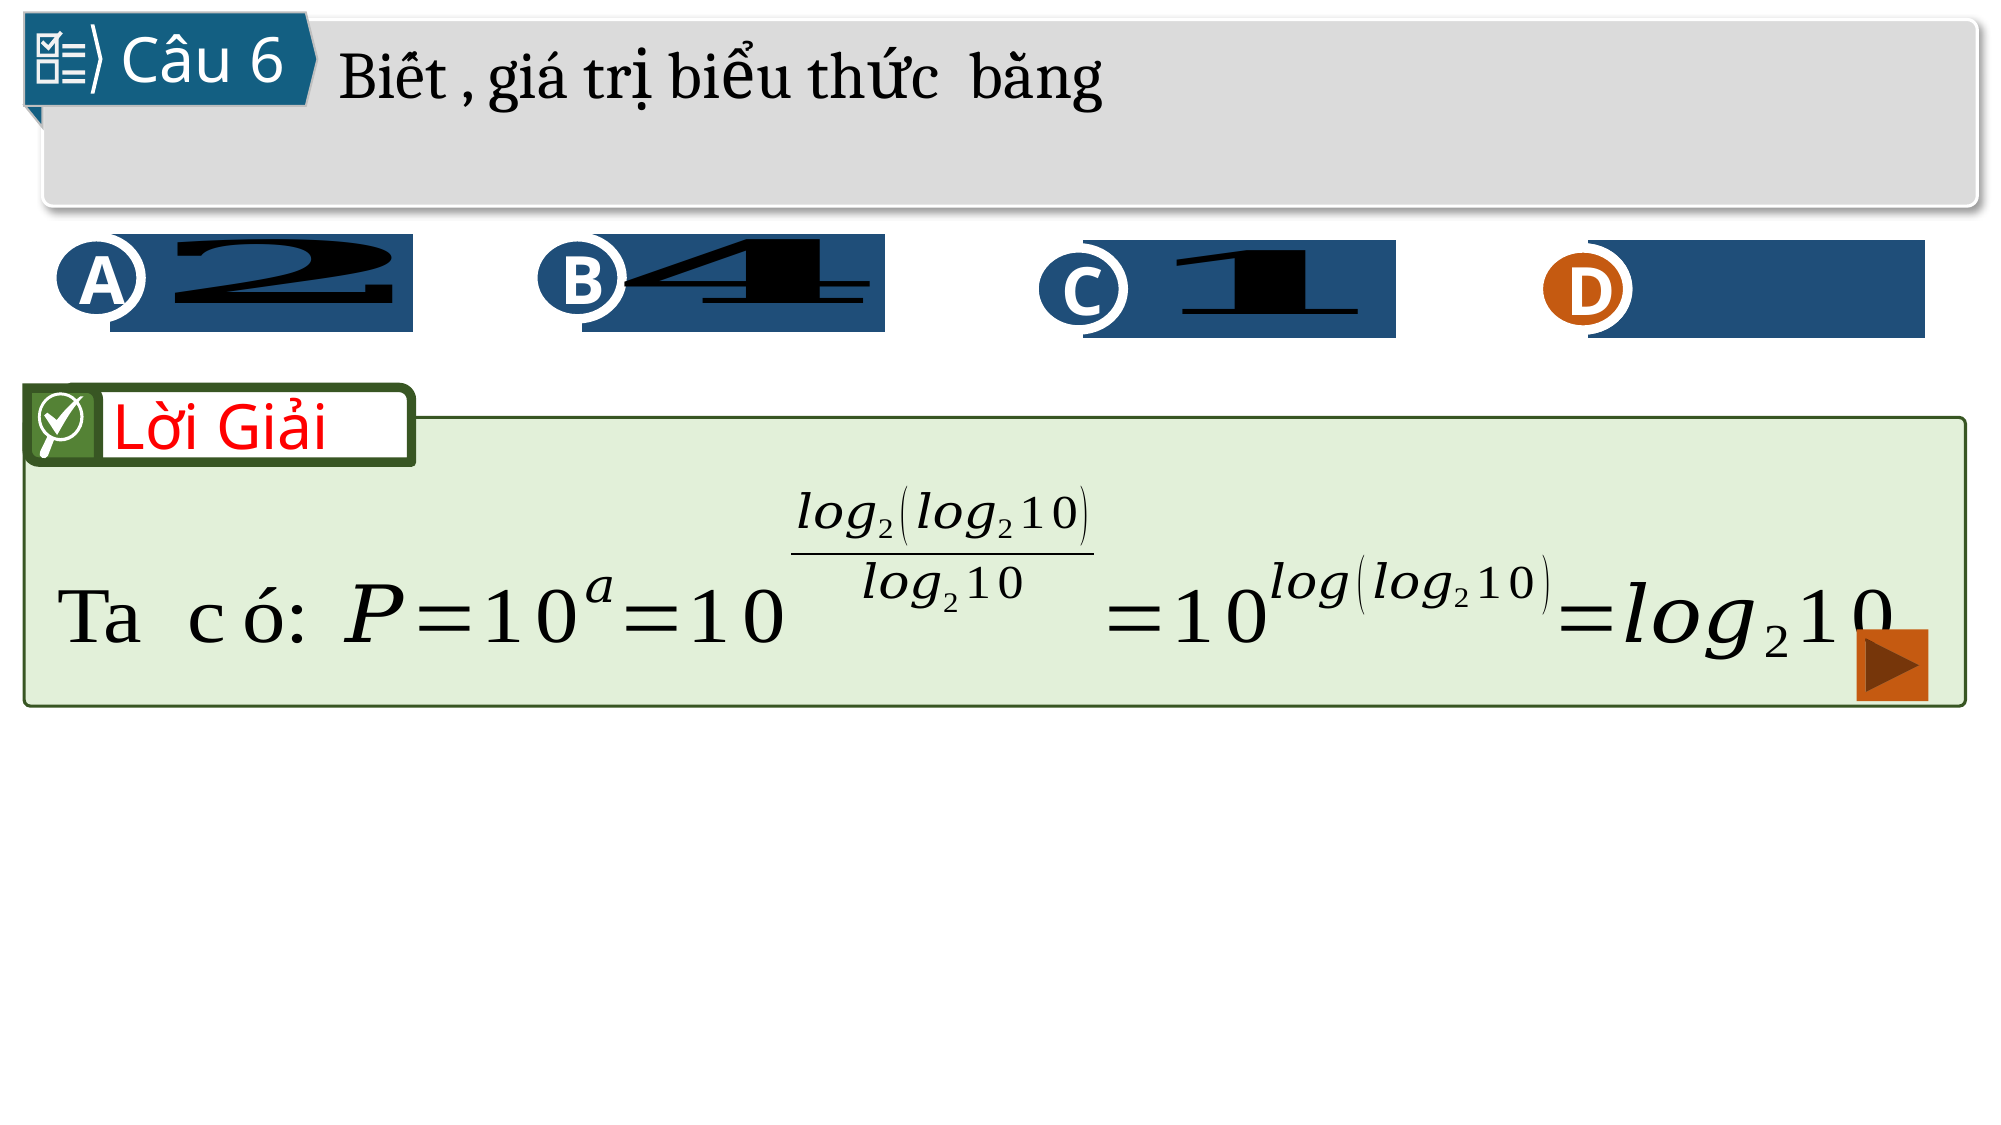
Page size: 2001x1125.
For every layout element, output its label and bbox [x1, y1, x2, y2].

text_box [24, 379, 1966, 707]
text_box [51, 227, 897, 334]
text_box [1034, 234, 2000, 340]
text_box [24, 12, 1978, 207]
